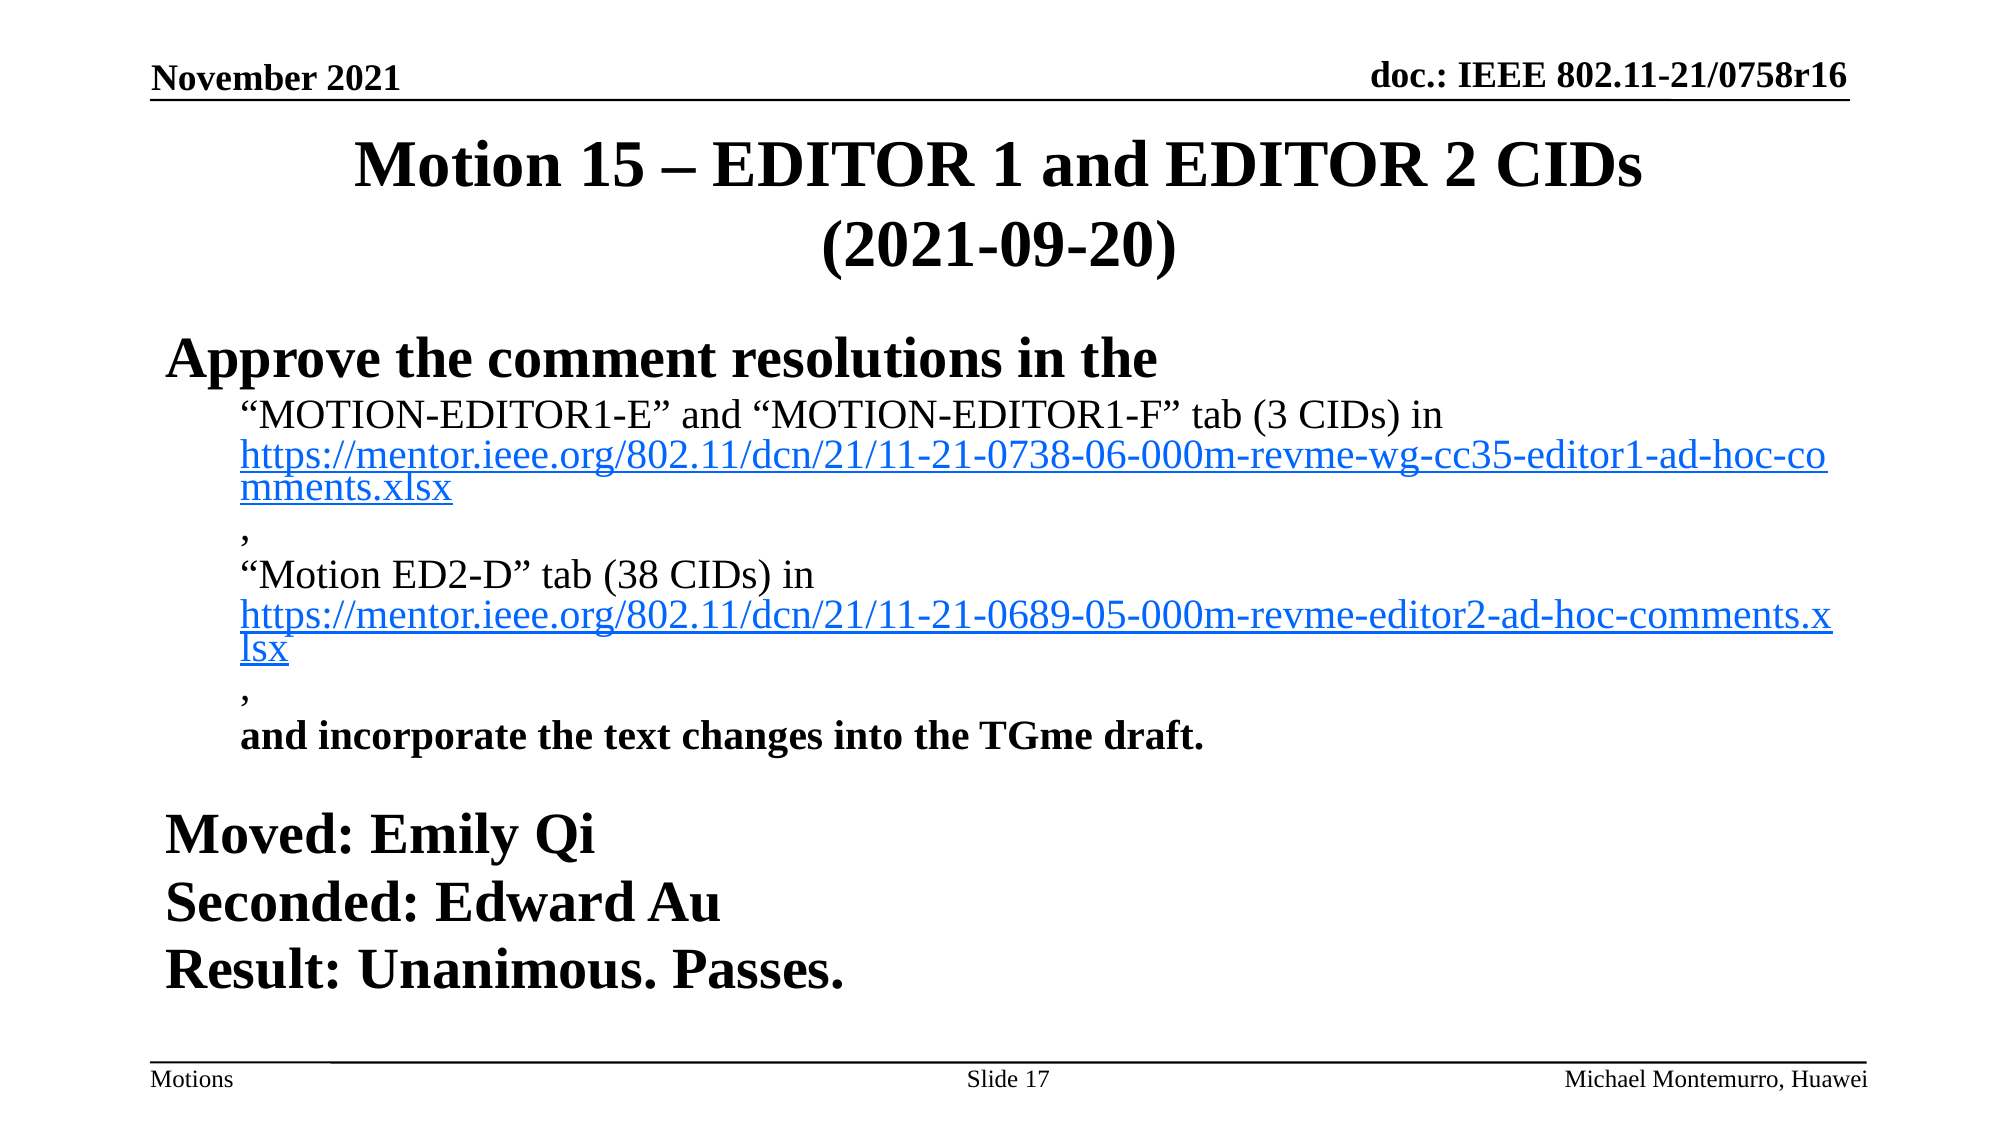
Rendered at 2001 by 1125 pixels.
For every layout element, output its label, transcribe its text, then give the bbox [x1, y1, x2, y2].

title Motion 15 – EDITOR 1 and EDITOR 2 CIDs (2021-09-20) [150, 112, 1850, 288]
list Approve the comment resolutions in the “MOTION-EDITOR1-E” and “MOTION-EDITOR1-F” tab (3 CIDs) in https://mentor.ieee.org/802.11/dcn/21/11-21-0738-06-000m-revme-wg-cc35-editor1-ad-hoc-comments.xlsx, “Motion ED2-D” tab (38 CIDs) in https://mentor.ieee.org/802.11/dcn/21/11-21-0689-05-000m-revme-editor2-ad-hoc-comments.xlsx, and incorporate the text changes into the TGme draft. Moved: Emily Qi Seconded: Edward Au Result: Unanimous. Passes. [150, 324, 1850, 1000]
slide_number Slide 17 [964, 1061, 1053, 1125]
footer Michael Montemurro, Huawei [1266, 1061, 1869, 1093]
